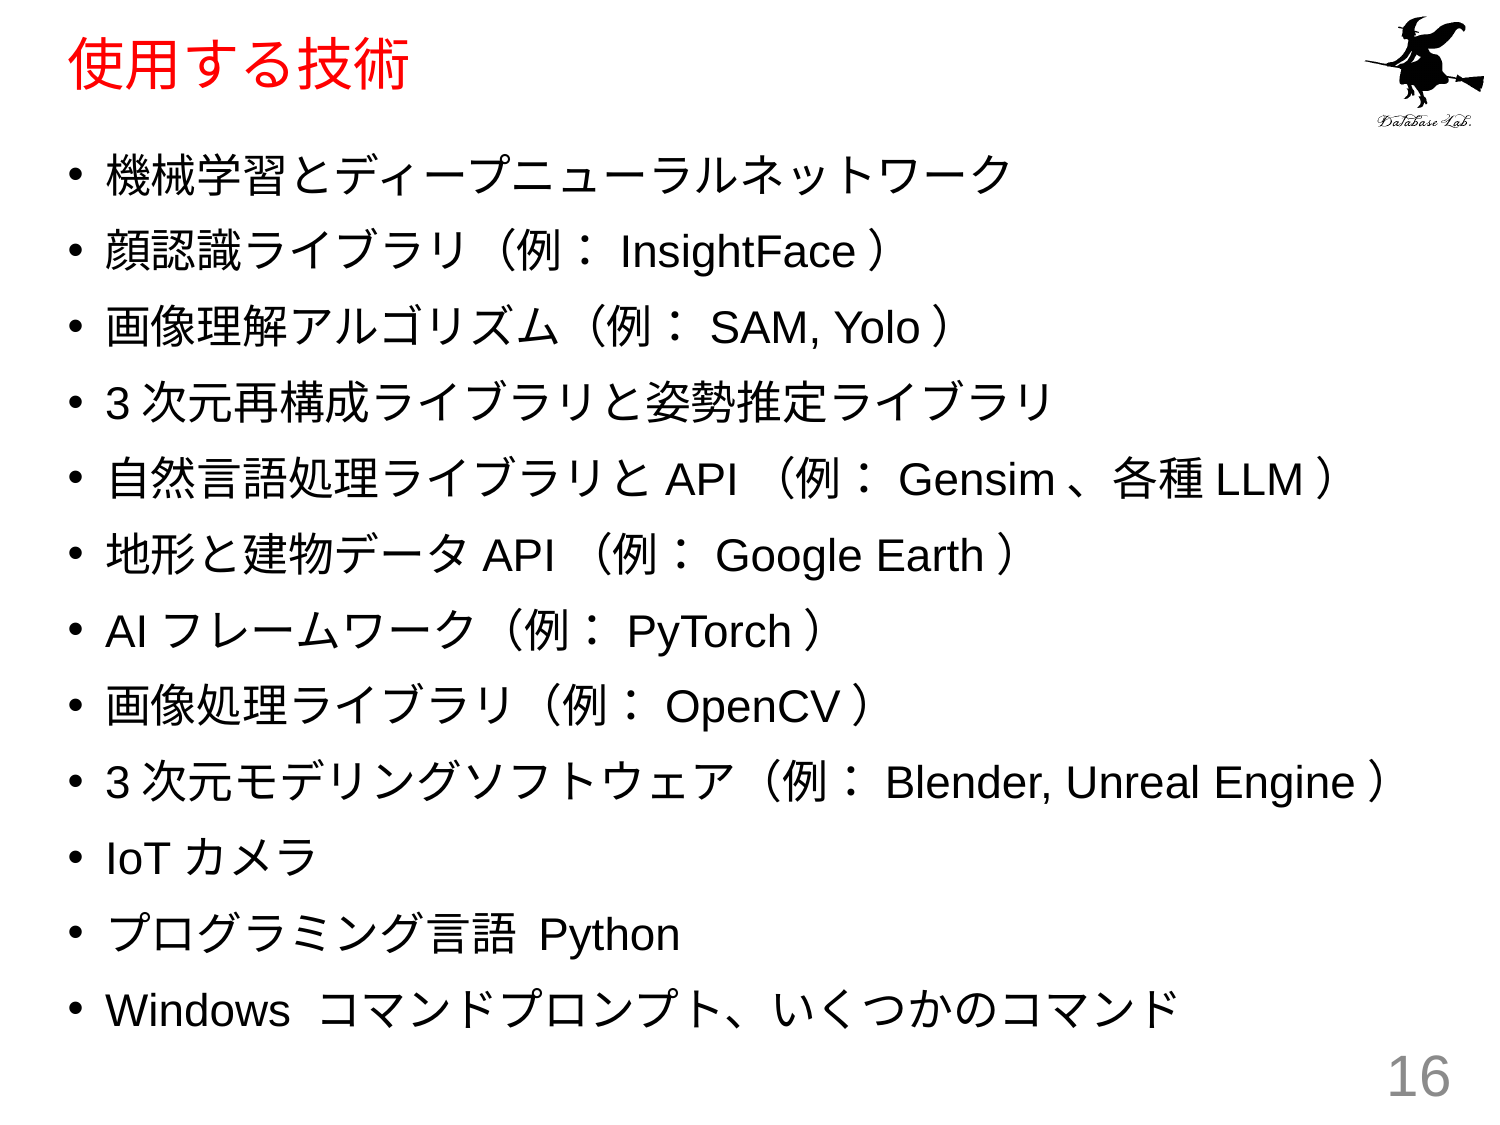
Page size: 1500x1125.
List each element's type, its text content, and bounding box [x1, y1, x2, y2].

list 機械学習とディープニューラルネットワーク 顔認識ライブラリ（例：InsightFace） 画像理解アルゴリズム（例：SAM, Yolo） 3次元再構成ライブラリと姿勢推定ライブラリ 自然言語処理ライブラリとAPI（例：Gensim、各種LLM） 地形と建物データAPI（例：Google Earth） AIフレームワーク（例：PyTorch） 画像処理ライブラリ（例：OpenCV） 3次元モデリングソフトウェア（例：Blender, Unreal Engine） IoTカメラ プログラミング言語 Python Windows コマンドプロンプト、いくつかのコマンド [52, 138, 1441, 1014]
picture [1362, 14, 1486, 130]
slide_number 16 [1129, 1042, 1467, 1103]
title 使用する技術 [52, 28, 1441, 106]
